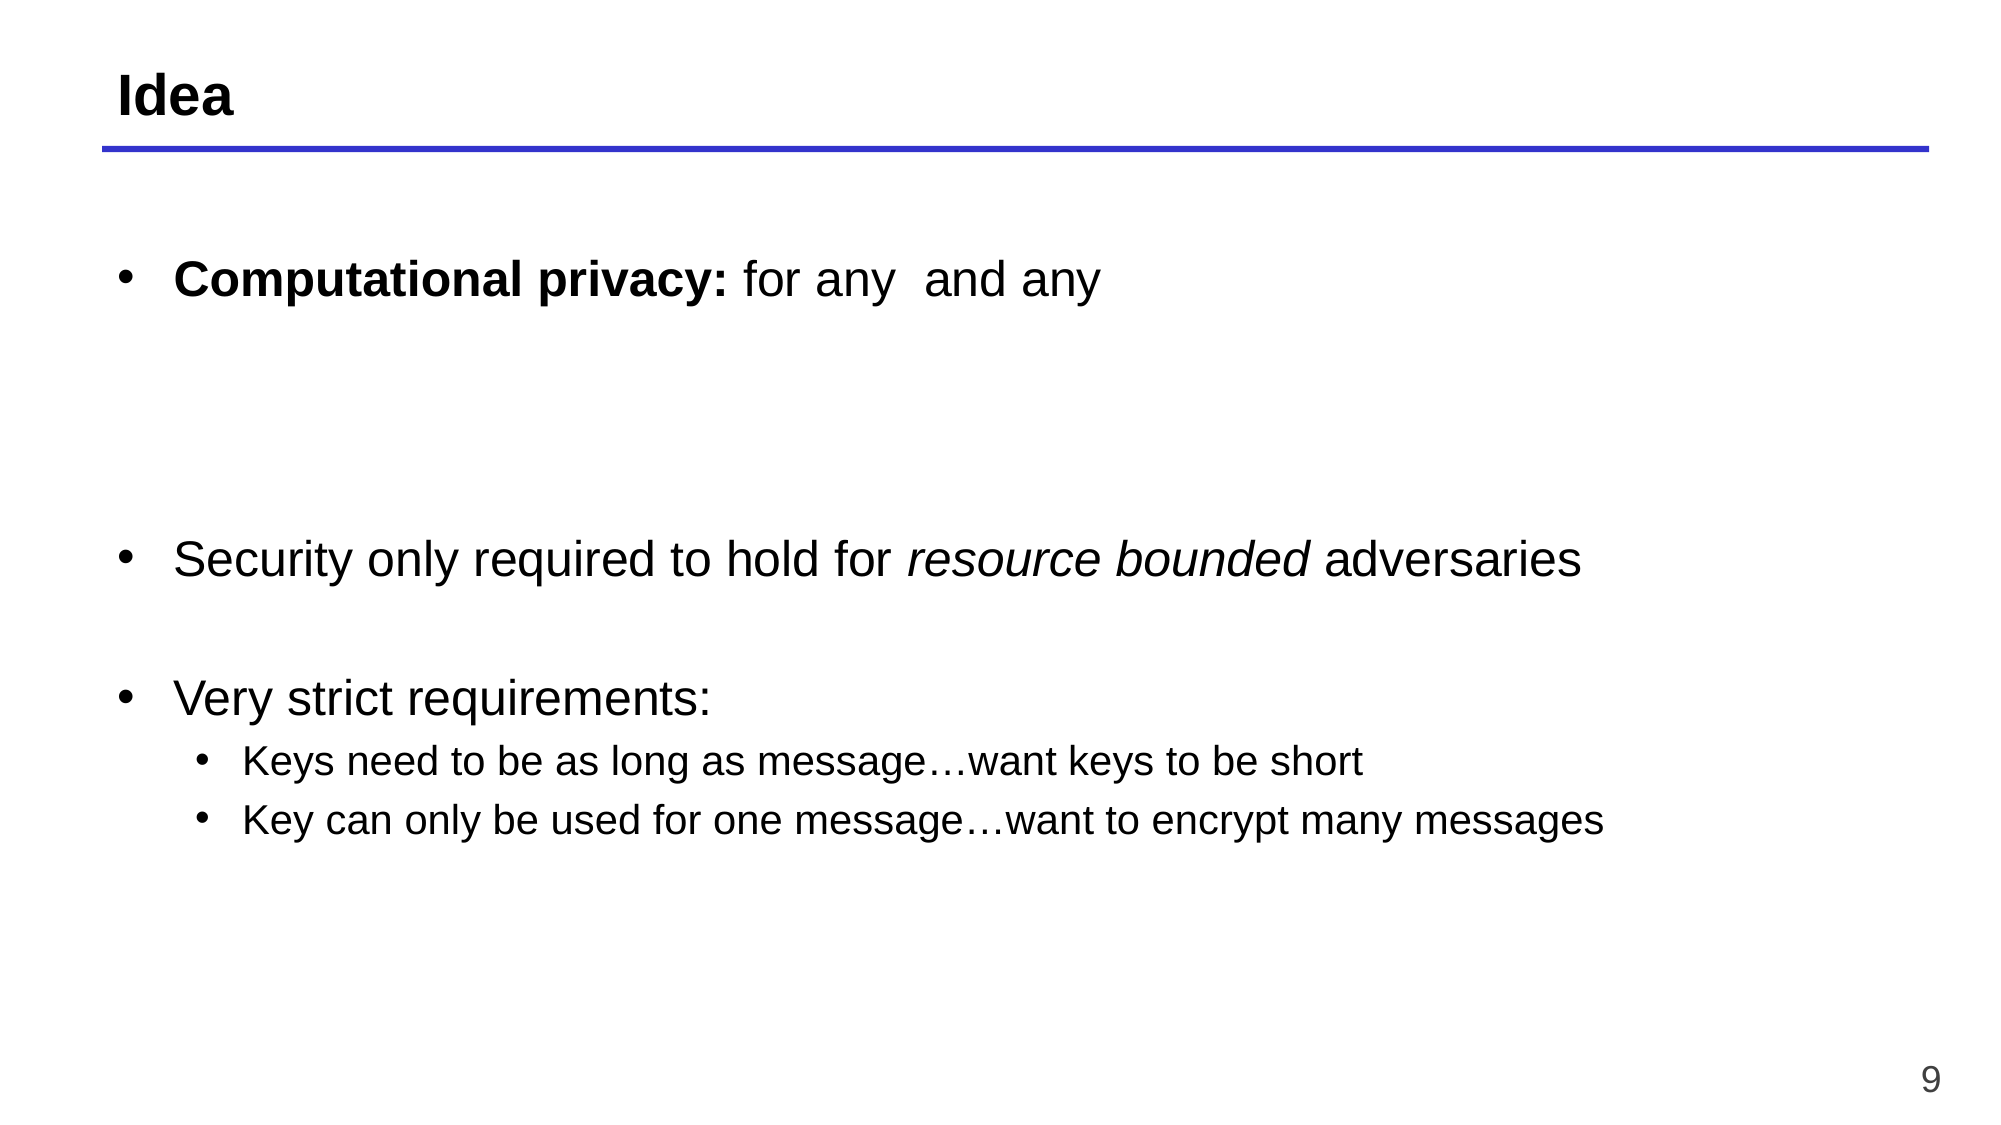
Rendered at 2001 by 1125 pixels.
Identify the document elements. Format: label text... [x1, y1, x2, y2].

slide_number 9 [1539, 1047, 1957, 1101]
title Idea [102, 54, 1930, 130]
